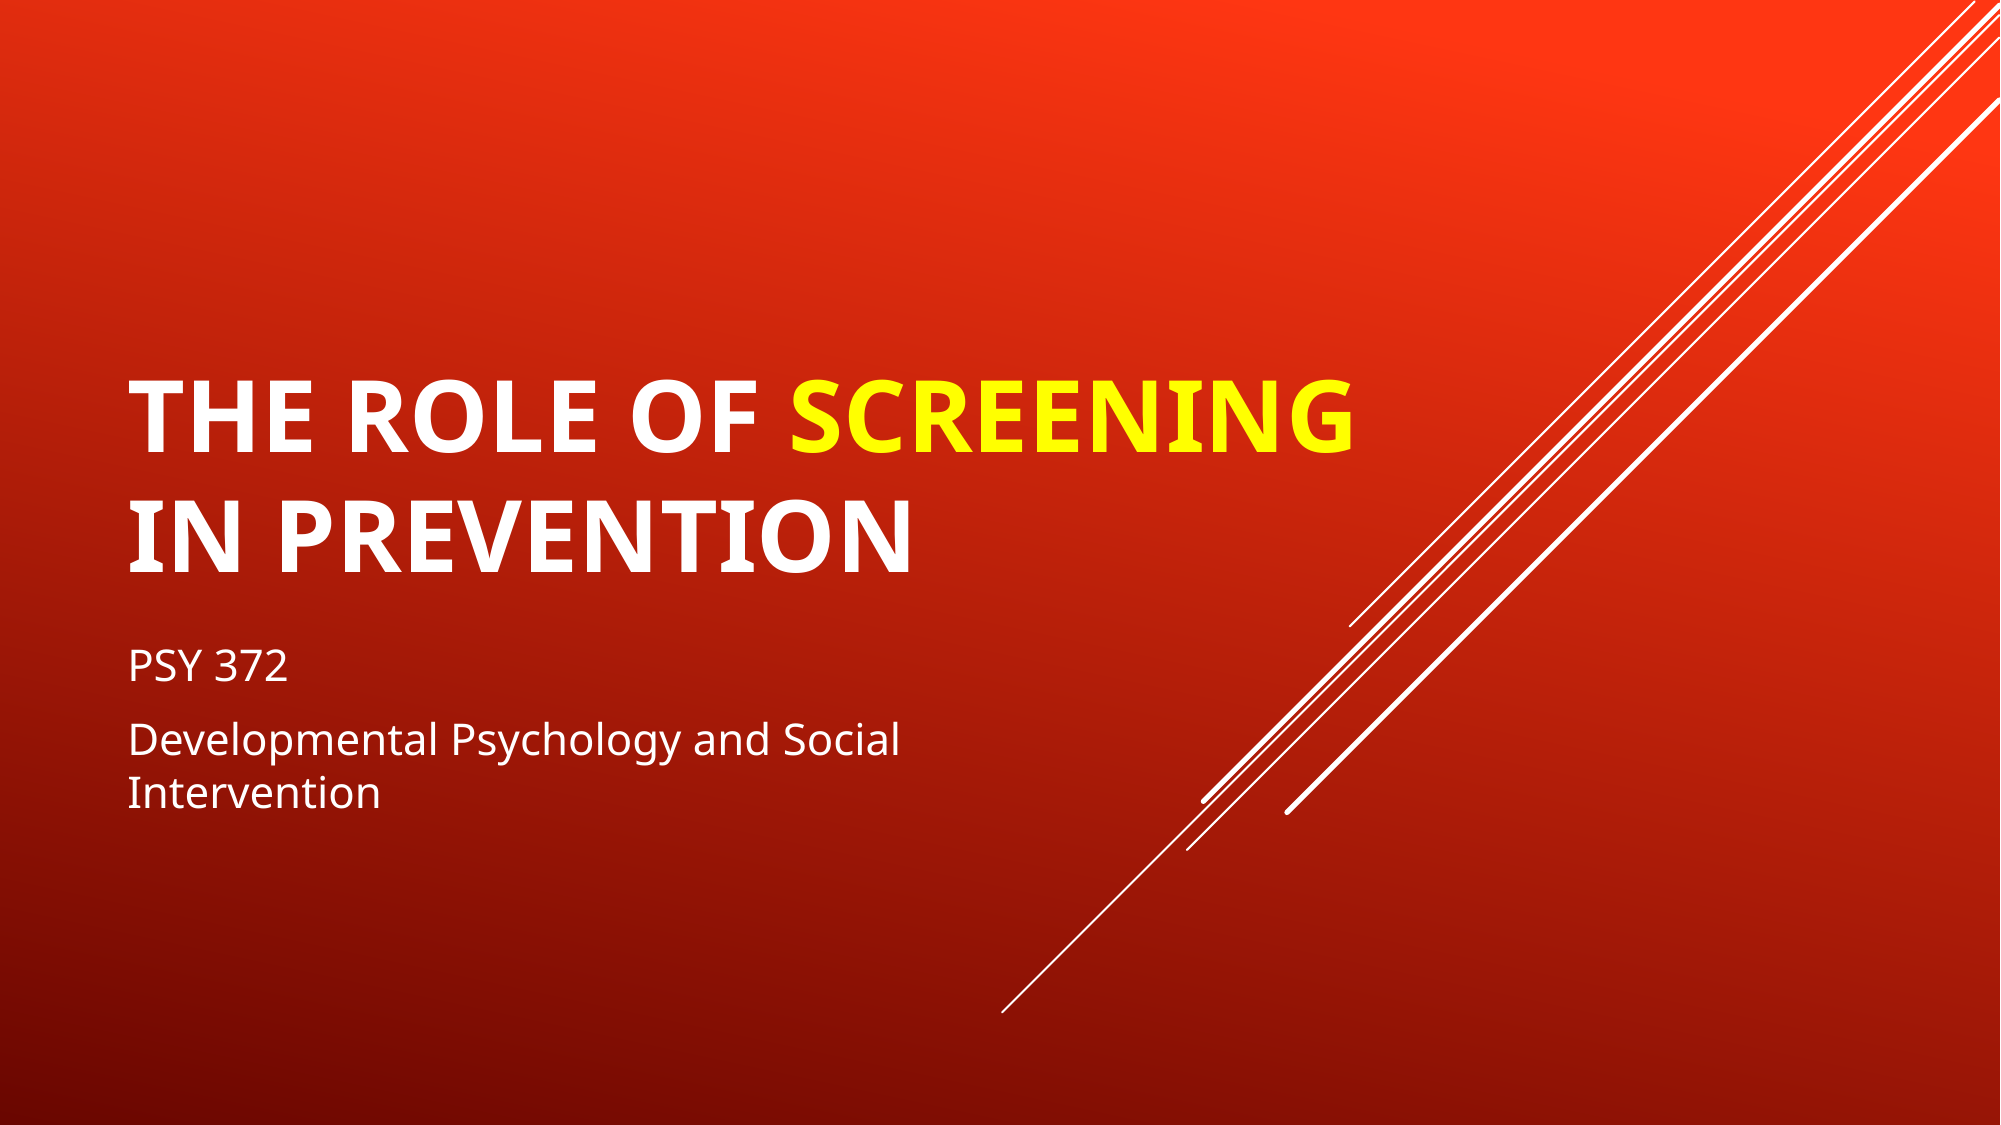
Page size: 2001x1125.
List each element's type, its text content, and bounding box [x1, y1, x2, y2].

title The role of screening in prevention [112, 112, 1425, 600]
subtitle PSY 372 Developmental Psychology and Social Intervention [112, 630, 1163, 950]
